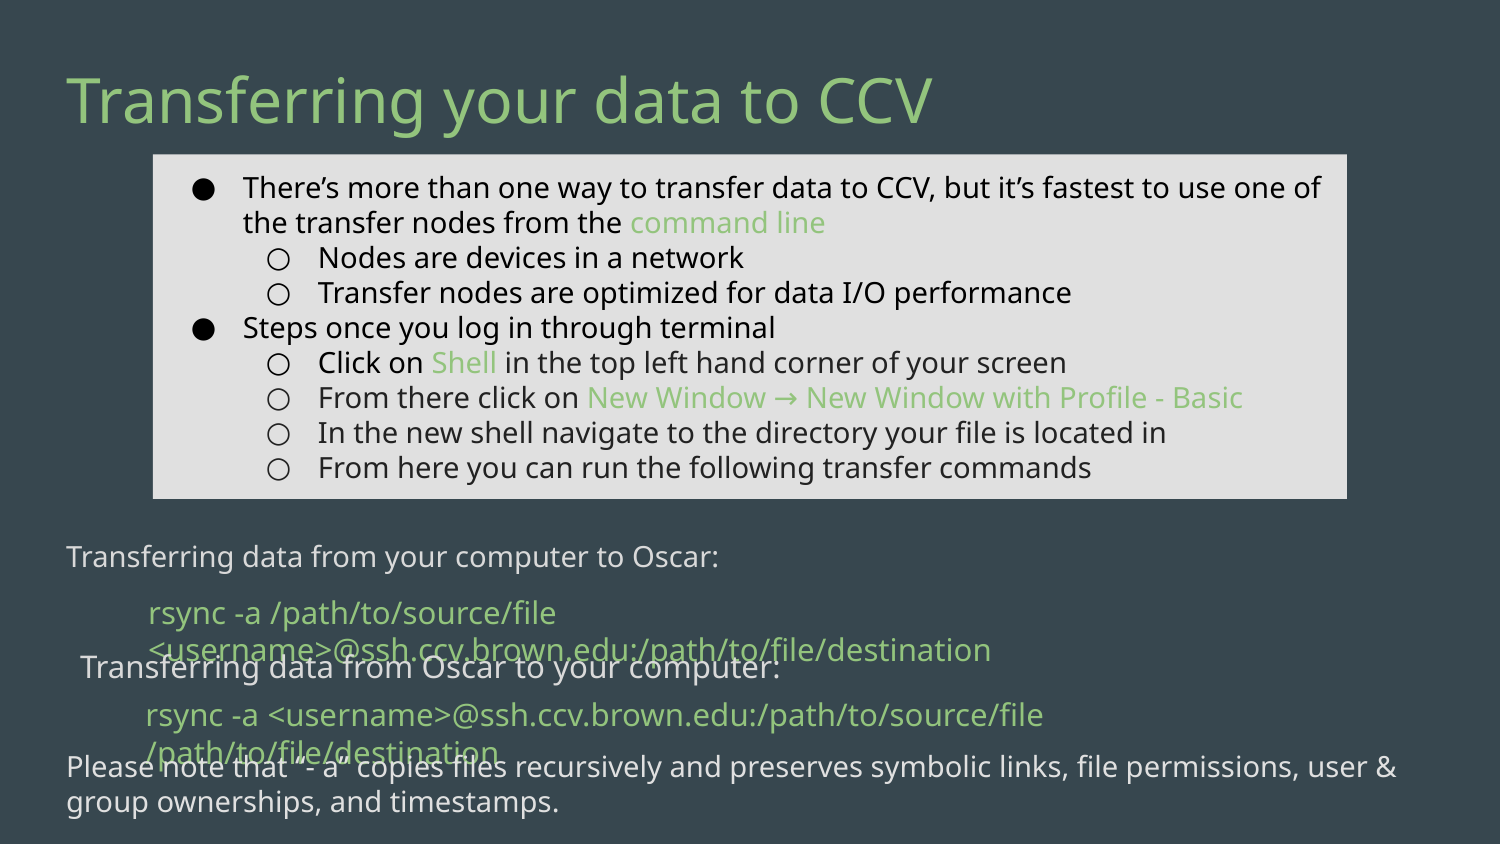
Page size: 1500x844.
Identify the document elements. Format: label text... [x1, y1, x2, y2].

title Transferring your data to CCV [51, 46, 1449, 141]
text_box Transferring data from your computer to Oscar: [51, 523, 860, 589]
text_box There’s more than one way to transfer data to CCV, but it’s fastest to use one of the transfer nodes from the command line Nodes are devices in a network Transfer nodes are optimized for data I/O performance Steps once you log in through terminal Click on Shell in the top left hand corner of your screen From there click on New Window → New Window with Profile - Basic In the new shell navigate to the directory your file is located in From here you can run the following transfer commands [152, 154, 1347, 499]
text_box rsync -a <username>@ssh.ccv.brown.edu:/path/to/source/file /path/to/file/destination [130, 680, 1370, 732]
text_box rsync -a /path/to/source/file <username>@ssh.ccv.brown.edu:/path/to/file/destination [133, 578, 1367, 680]
text_box Transferring data from Oscar to your computer: [64, 632, 874, 700]
text_box Please note that “- a” copies files recursively and preserves symbolic links, file permissions, user & group ownerships, and timestamps. [51, 732, 1432, 833]
